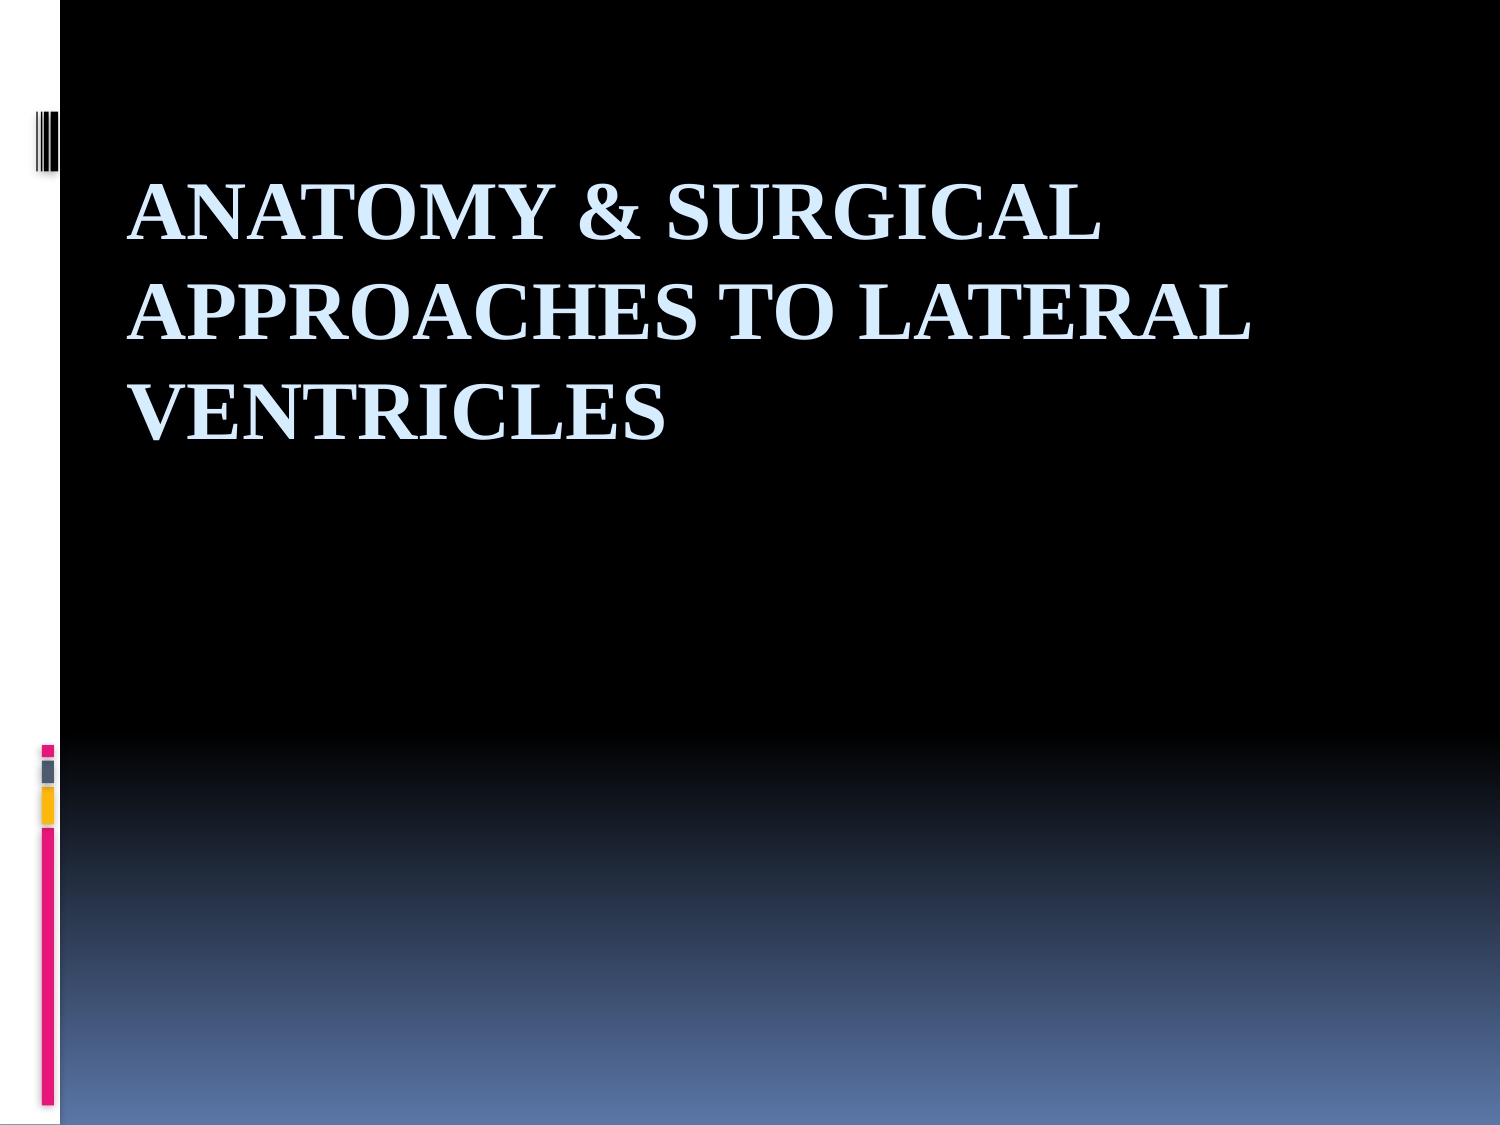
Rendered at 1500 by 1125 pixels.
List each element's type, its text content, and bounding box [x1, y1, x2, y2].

title Anatomy & surgical approaches to lateral ventricles [112, 149, 1388, 473]
